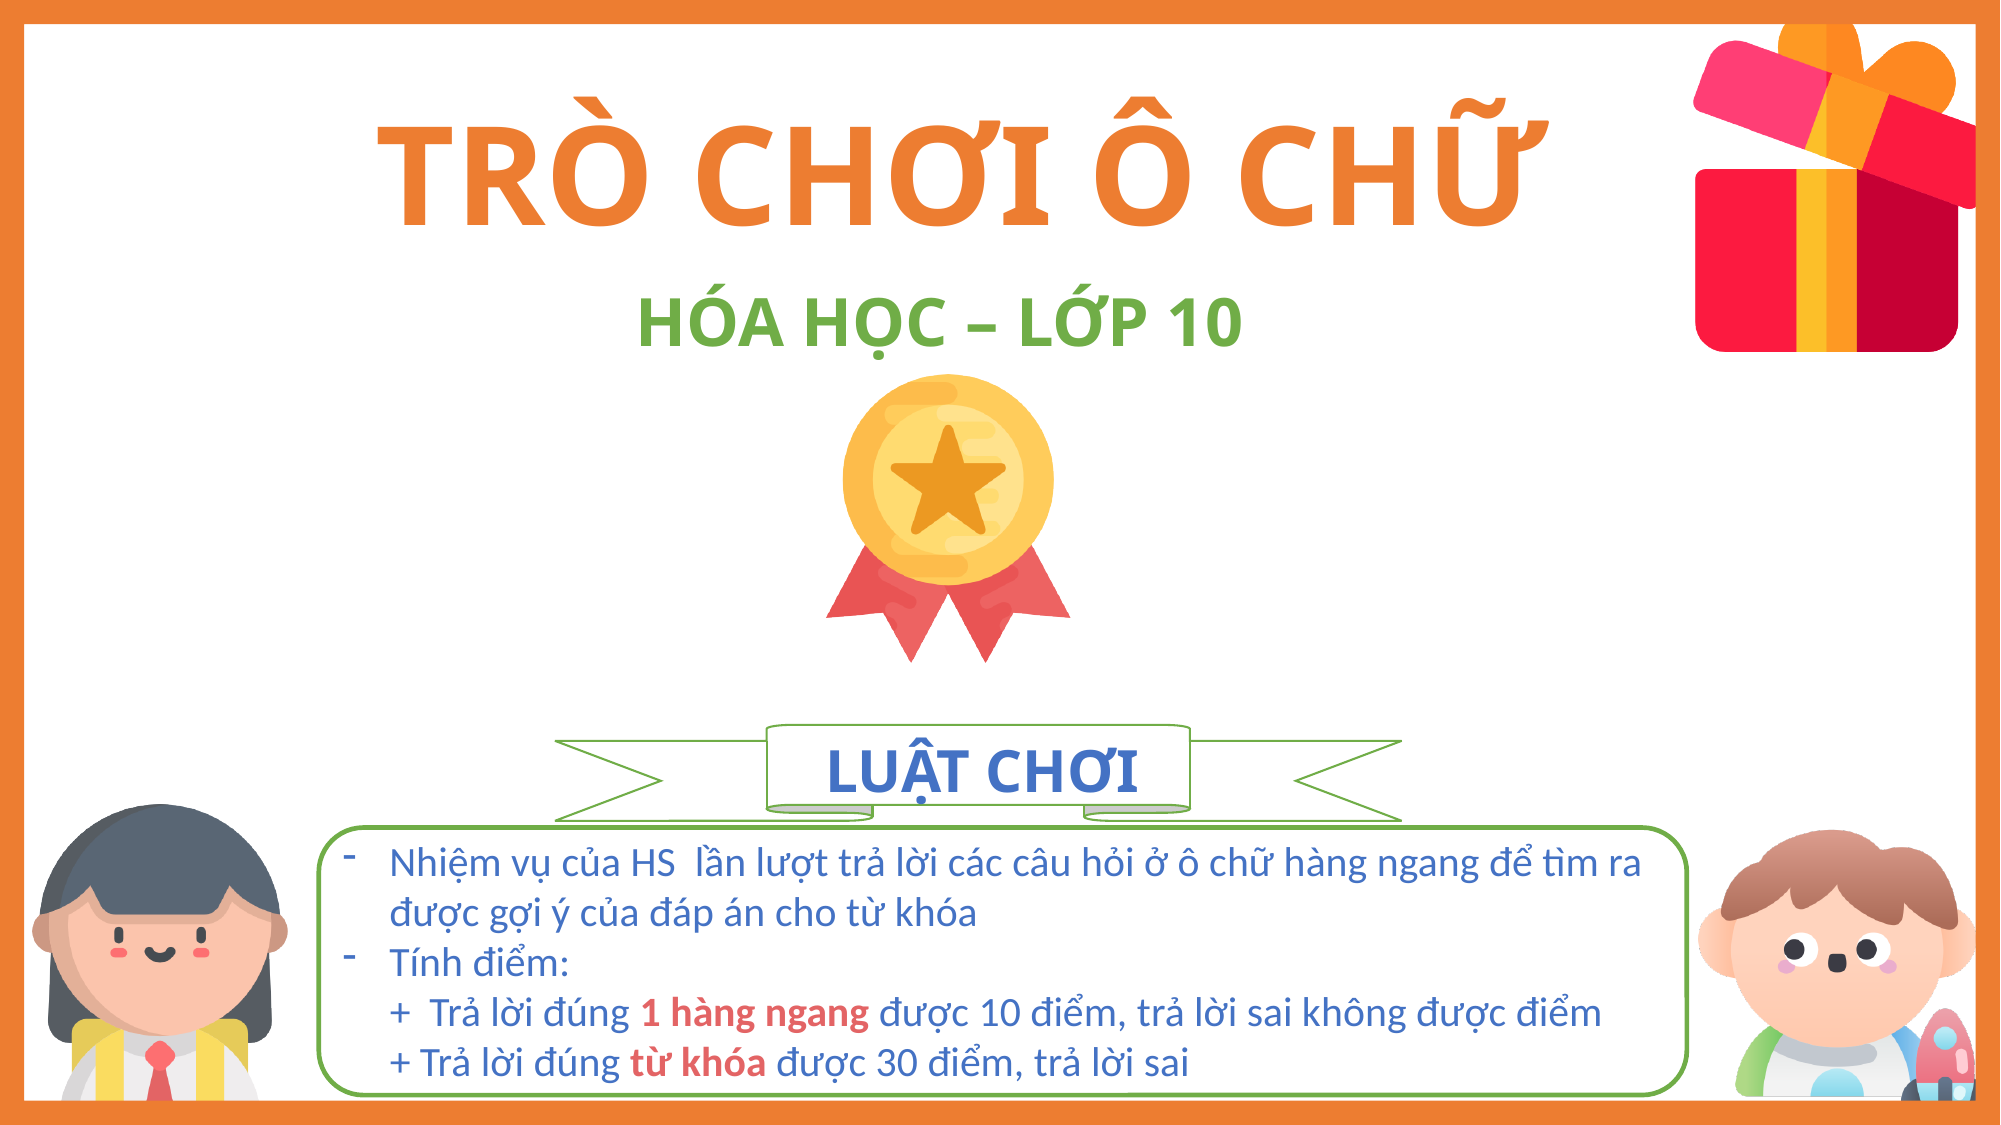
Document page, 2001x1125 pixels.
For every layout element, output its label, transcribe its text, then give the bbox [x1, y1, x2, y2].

text_box [346, 1093, 1659, 1097]
text_box [319, 844, 327, 1079]
text_box HÓA HỌC – LỚP 10 [432, 272, 1448, 368]
picture [803, 374, 1093, 663]
text_box TRÒ CHƠI Ô CHỮ [334, 80, 1591, 261]
text_box [0, 0, 2000, 804]
picture [0, 804, 319, 1123]
picture [1698, 828, 1989, 1119]
text_box Nhiệm vụ của HS lần lượt trả lời các câu hỏi ở ô chữ hàng ngang để tìm ra được gợi ý của đáp án cho từ khóa Tính điểm: + Trả lời đúng 1 hàng ngang được 10 điểm, trả lời sai không được điểm + Trả lời đúng từ khóa được 30 điểm, trả lời sai [327, 827, 1704, 1093]
text_box LUẬT CHƠI [780, 727, 1184, 812]
picture [1670, 6, 2000, 352]
text_box [554, 723, 1403, 822]
text_box [0, 352, 2000, 1125]
